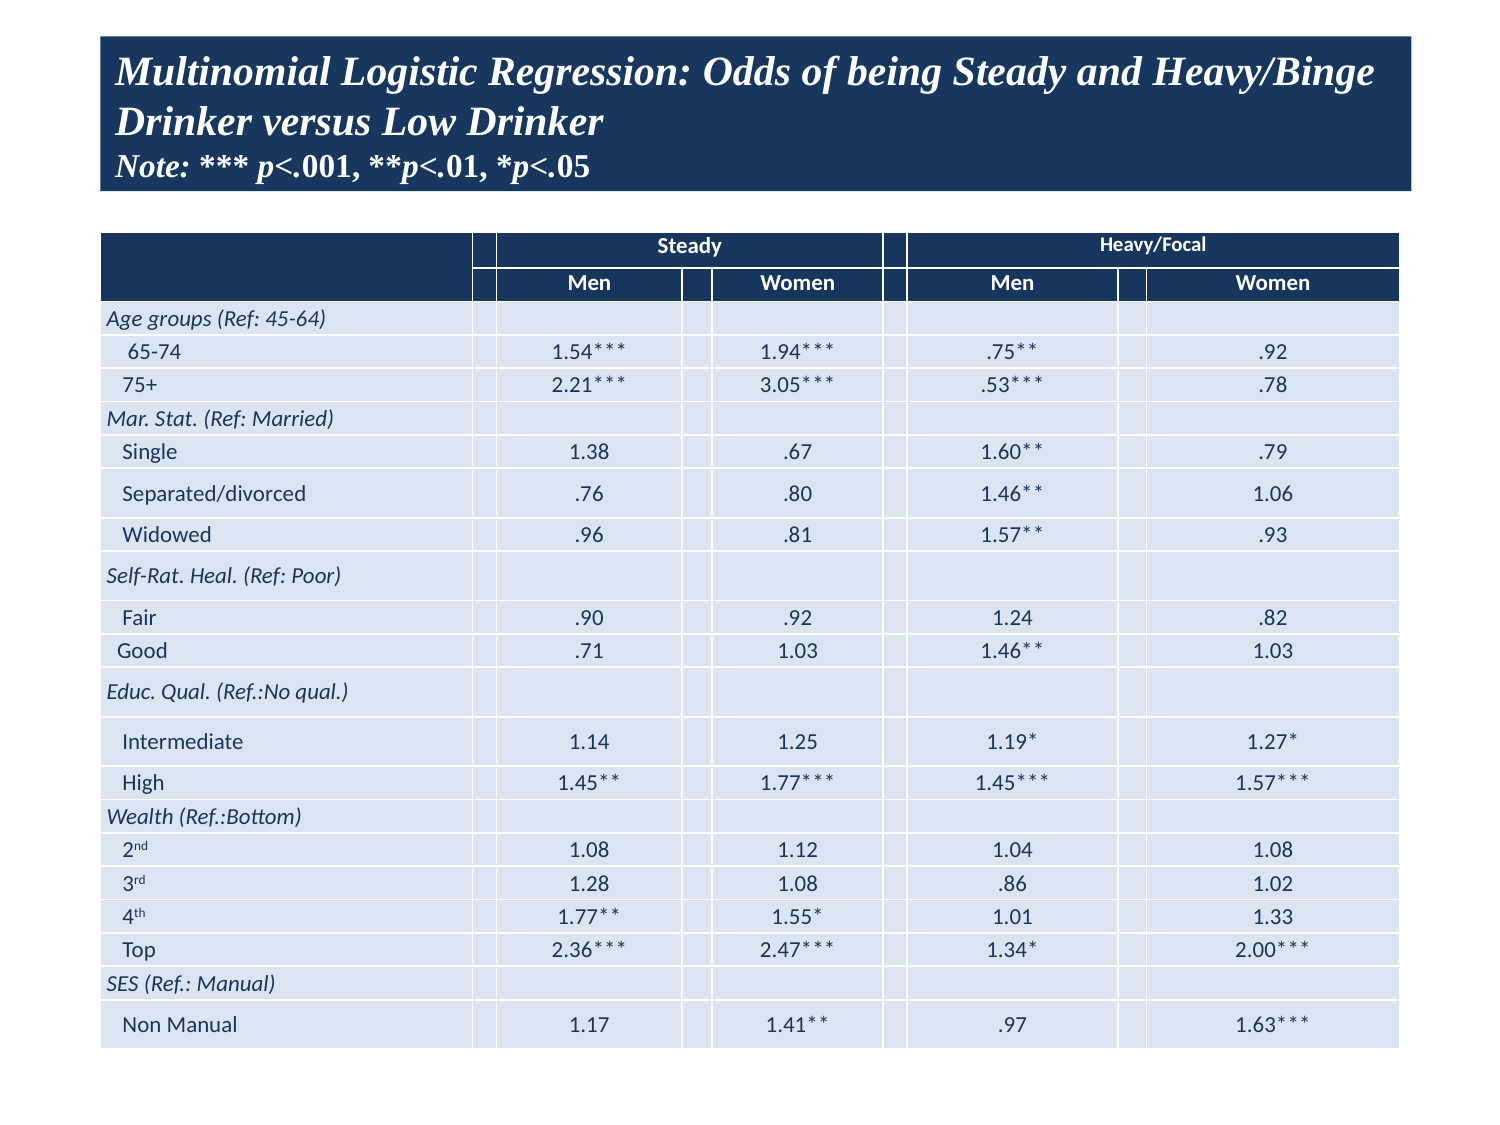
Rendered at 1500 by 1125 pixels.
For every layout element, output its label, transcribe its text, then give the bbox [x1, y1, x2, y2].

table_cell [884, 718, 906, 765]
table_cell [884, 668, 906, 716]
table_cell 1.77** [497, 900, 681, 932]
table_cell 1.60** [908, 436, 1117, 467]
table_cell [473, 800, 496, 832]
table_cell [473, 336, 496, 367]
table_cell SES (Ref.: Manual) [101, 967, 472, 999]
table_cell 1.33 [1147, 900, 1399, 932]
table_cell .92 [1147, 336, 1399, 367]
table_cell [473, 635, 496, 666]
table_cell Women [713, 269, 882, 301]
table_cell [473, 934, 496, 965]
table_cell [1119, 436, 1146, 467]
table_cell 1.27* [1147, 718, 1399, 765]
table_cell [1147, 800, 1399, 832]
table_cell [683, 800, 711, 832]
table_header [473, 233, 496, 267]
table_cell [683, 469, 711, 517]
table_cell [683, 867, 711, 899]
table_cell [884, 867, 906, 899]
table_cell [1119, 1001, 1146, 1048]
table_cell [473, 552, 496, 600]
table_header [884, 233, 906, 267]
table_cell 3.05*** [713, 369, 882, 401]
table_header [101, 233, 472, 301]
table_cell [497, 302, 681, 334]
table_cell [473, 668, 496, 716]
table_cell [713, 967, 882, 999]
table_cell [1119, 800, 1146, 832]
table_cell [1147, 402, 1399, 434]
table_cell Separated/divorced [101, 469, 472, 517]
table_cell [713, 302, 882, 334]
table_cell [1119, 767, 1146, 799]
table_cell [884, 800, 906, 832]
table_cell 1.24 [908, 601, 1117, 633]
table_cell 2nd [101, 834, 472, 865]
table_cell .53*** [908, 369, 1117, 401]
table_cell [713, 668, 882, 716]
table_cell [1119, 469, 1146, 517]
table_cell 1.08 [713, 867, 882, 899]
table_cell [683, 601, 711, 633]
table_cell .93 [1147, 519, 1399, 550]
table_cell 2.47*** [713, 934, 882, 965]
table_cell [683, 767, 711, 799]
table_cell [908, 800, 1117, 832]
table_cell [1147, 302, 1399, 334]
table_cell .76 [497, 469, 681, 517]
table_cell [497, 800, 681, 832]
table_cell Intermediate [101, 718, 472, 765]
table_header Heavy/Focal [908, 233, 1399, 267]
table_cell [683, 402, 711, 434]
table_cell 1.03 [713, 635, 882, 666]
table_cell [1147, 967, 1399, 999]
table_cell [473, 900, 496, 932]
table_cell 1.45** [497, 767, 681, 799]
table_cell 1.04 [908, 834, 1117, 865]
table_cell 1.38 [497, 436, 681, 467]
table_cell Good [101, 635, 472, 666]
table_cell [884, 369, 906, 401]
table_cell 2.00*** [1147, 934, 1399, 965]
table_cell 1.77*** [713, 767, 882, 799]
table_cell [497, 552, 681, 600]
table_cell [884, 402, 906, 434]
table_cell [1119, 635, 1146, 666]
table_cell 1.01 [908, 900, 1117, 932]
table_cell [683, 718, 711, 765]
table_cell .97 [908, 1001, 1117, 1048]
table_cell [884, 1001, 906, 1048]
table_cell .71 [497, 635, 681, 666]
table_cell [473, 967, 496, 999]
table_cell [884, 767, 906, 799]
table_cell [473, 834, 496, 865]
table_cell Mar. Stat. (Ref: Married) [101, 402, 472, 434]
table_cell Fair [101, 601, 472, 633]
table_cell Non Manual [101, 1001, 472, 1048]
table_cell [1119, 369, 1146, 401]
table_cell [683, 302, 711, 334]
table_cell .78 [1147, 369, 1399, 401]
table_cell [884, 601, 906, 633]
table_cell [473, 601, 496, 633]
table_cell Top [101, 934, 472, 965]
table_cell [683, 369, 711, 401]
table_cell 1.57*** [1147, 767, 1399, 799]
table_cell [473, 269, 496, 301]
table_cell [683, 900, 711, 932]
table_cell .96 [497, 519, 681, 550]
table_cell Men [497, 269, 681, 301]
table_cell [884, 900, 906, 932]
table_cell [683, 967, 711, 999]
table_cell [473, 1001, 496, 1048]
table_cell [884, 834, 906, 865]
table_cell [884, 336, 906, 367]
table_cell [1119, 519, 1146, 550]
table_cell [473, 436, 496, 467]
table_cell 1.08 [1147, 834, 1399, 865]
table_header Steady [497, 233, 882, 267]
table_cell [884, 436, 906, 467]
table_cell 4th [101, 900, 472, 932]
table_cell .67 [713, 436, 882, 467]
table_cell [683, 336, 711, 367]
table_cell .80 [713, 469, 882, 517]
table_cell [683, 519, 711, 550]
table_cell 1.14 [497, 718, 681, 765]
table_cell [1119, 834, 1146, 865]
table_cell [713, 800, 882, 832]
table_cell [908, 552, 1117, 600]
table_cell [1119, 269, 1146, 301]
table_cell Men [908, 269, 1117, 301]
table_cell 1.41** [713, 1001, 882, 1048]
table_cell 1.55* [713, 900, 882, 932]
table_cell Wealth (Ref.:Bottom) [101, 800, 472, 832]
table_cell [1119, 718, 1146, 765]
table_cell 1.34* [908, 934, 1117, 965]
table_cell [683, 436, 711, 467]
table_cell [1119, 302, 1146, 334]
table_cell [908, 668, 1117, 716]
table_cell [683, 552, 711, 600]
table_cell [683, 635, 711, 666]
table_cell [473, 867, 496, 899]
table_cell Self-Rat. Heal. (Ref: Poor) [101, 552, 472, 600]
table_cell [473, 402, 496, 434]
table_cell 1.94*** [713, 336, 882, 367]
table_cell [908, 402, 1117, 434]
table_cell [1119, 552, 1146, 600]
table_cell [908, 302, 1117, 334]
table_cell 1.57** [908, 519, 1117, 550]
table_cell 1.63*** [1147, 1001, 1399, 1048]
table_cell [884, 302, 906, 334]
table_cell .79 [1147, 436, 1399, 467]
table_cell [683, 269, 711, 301]
table_cell .90 [497, 601, 681, 633]
table_cell [683, 1001, 711, 1048]
table_cell 75+ [101, 369, 472, 401]
table_cell [884, 469, 906, 517]
table_cell 65-74 [101, 336, 472, 367]
table_cell Educ. Qual. (Ref.:No qual.) [101, 668, 472, 716]
table_cell Age groups (Ref: 45-64) [101, 302, 472, 334]
table_cell Widowed [101, 519, 472, 550]
table_cell .81 [713, 519, 882, 550]
table_cell [1119, 601, 1146, 633]
table_cell [713, 402, 882, 434]
table_cell 3rd [101, 867, 472, 899]
table_cell [683, 668, 711, 716]
table_cell [1119, 934, 1146, 965]
table_cell .75** [908, 336, 1117, 367]
table_cell [473, 369, 496, 401]
table_cell 1.02 [1147, 867, 1399, 899]
table_cell [473, 302, 496, 334]
table_cell 1.54*** [497, 336, 681, 367]
table_cell [884, 967, 906, 999]
table_cell [497, 967, 681, 999]
table_cell [473, 519, 496, 550]
table_cell 1.08 [497, 834, 681, 865]
table_cell 1.12 [713, 834, 882, 865]
table_cell [497, 668, 681, 716]
table_cell 2.36*** [497, 934, 681, 965]
table_cell [884, 934, 906, 965]
table_cell [884, 552, 906, 600]
table_cell [1119, 867, 1146, 899]
table_cell 1.28 [497, 867, 681, 899]
table_cell [683, 834, 711, 865]
table_cell Women [1147, 269, 1399, 301]
table_cell 2.21*** [497, 369, 681, 401]
table_cell [1119, 668, 1146, 716]
table_cell [497, 402, 681, 434]
table_cell 1.03 [1147, 635, 1399, 666]
table_cell [1147, 552, 1399, 600]
table_cell [884, 269, 906, 301]
table_cell 1.46** [908, 469, 1117, 517]
table_cell 1.25 [713, 718, 882, 765]
table_cell [884, 519, 906, 550]
text_box Multinomial Logistic Regression: Odds of being Steady and Heavy/Binge Drinker versus Low Drinker Note: *** p<.001, **p<.01, *p<.05 [100, 36, 1412, 192]
table_cell .86 [908, 867, 1117, 899]
table_cell [473, 767, 496, 799]
table_cell [473, 469, 496, 517]
table_cell 1.46** [908, 635, 1117, 666]
table_cell [1119, 967, 1146, 999]
table_cell [1119, 336, 1146, 367]
table_cell 1.17 [497, 1001, 681, 1048]
table_cell [1119, 402, 1146, 434]
table_cell [908, 967, 1117, 999]
table_cell [1119, 900, 1146, 932]
table_cell [683, 934, 711, 965]
table_cell .82 [1147, 601, 1399, 633]
table_cell 1.06 [1147, 469, 1399, 517]
table_cell Single [101, 436, 472, 467]
table_cell 1.45*** [908, 767, 1117, 799]
table_cell [713, 552, 882, 600]
table_cell High [101, 767, 472, 799]
table_cell 1.19* [908, 718, 1117, 765]
table_cell [1147, 668, 1399, 716]
table_cell .92 [713, 601, 882, 633]
table_cell [884, 635, 906, 666]
table_cell [473, 718, 496, 765]
